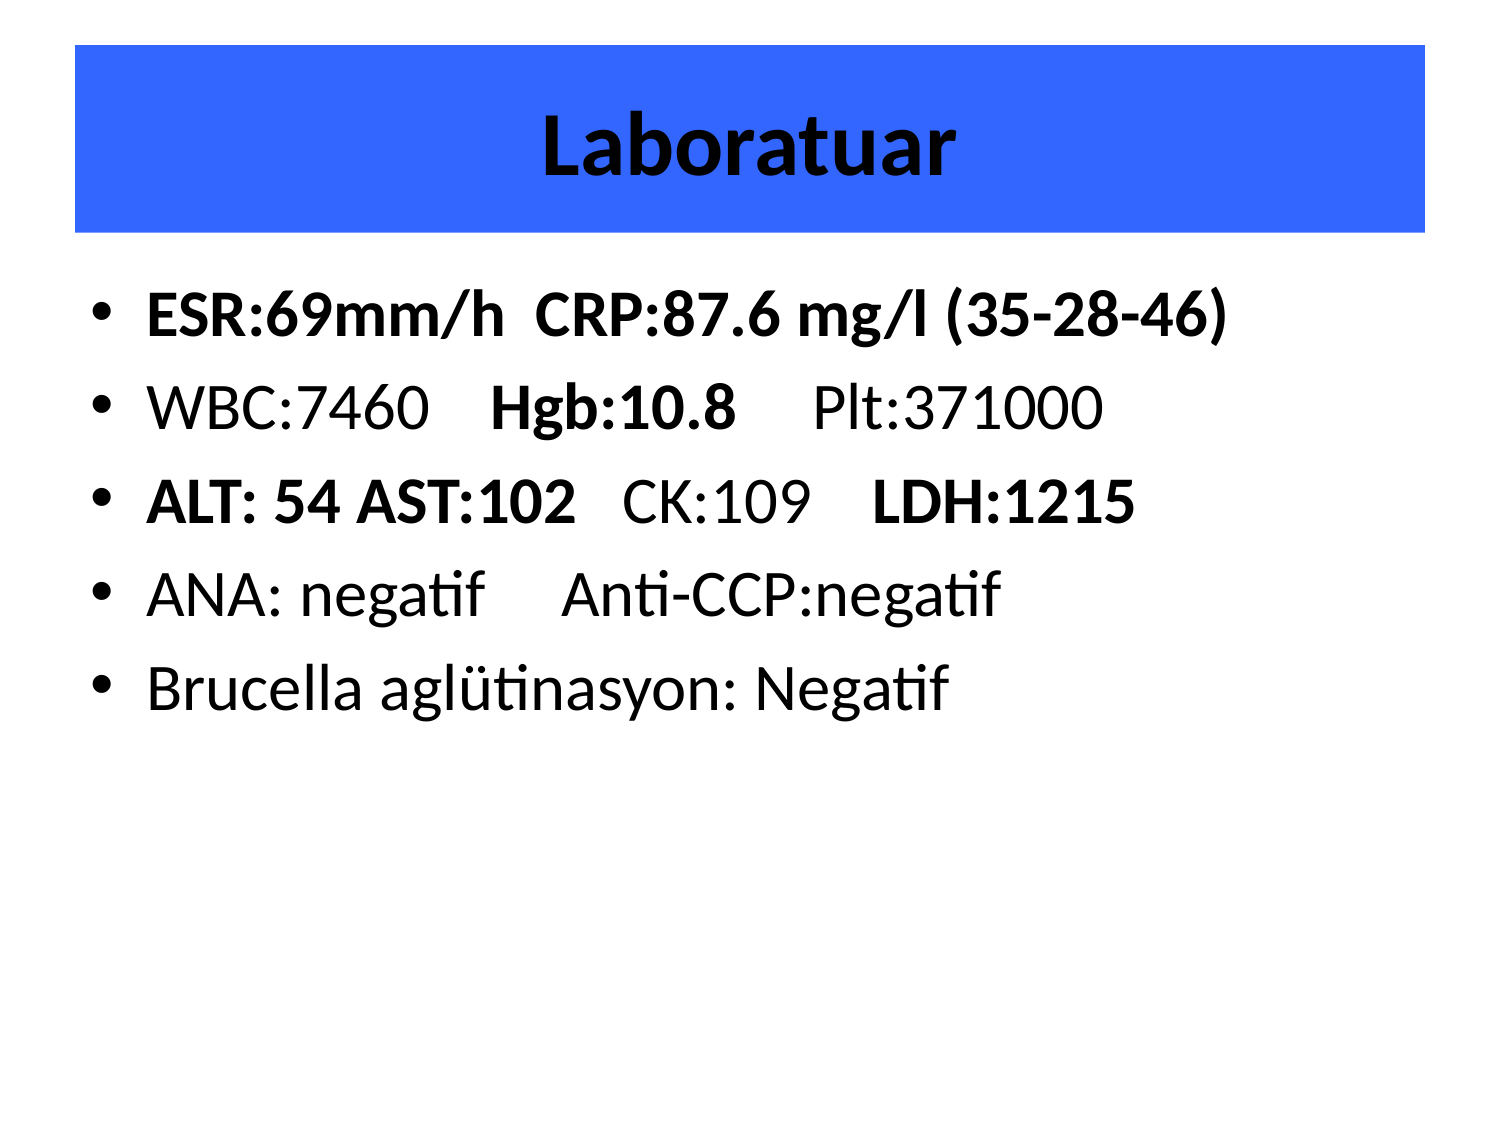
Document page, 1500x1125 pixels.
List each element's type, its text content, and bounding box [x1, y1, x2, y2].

title Laboratuar [75, 45, 1425, 233]
list ESR:69mm/h CRP:87.6 mg/l (35-28-46) WBC:7460 Hgb:10.8 Plt:371000 ALT: 54 AST:102 CK:109 LDH:1215 ANA: negatif Anti-CCP:negatif Brucella aglütinasyon: Negatif [75, 262, 1425, 1005]
